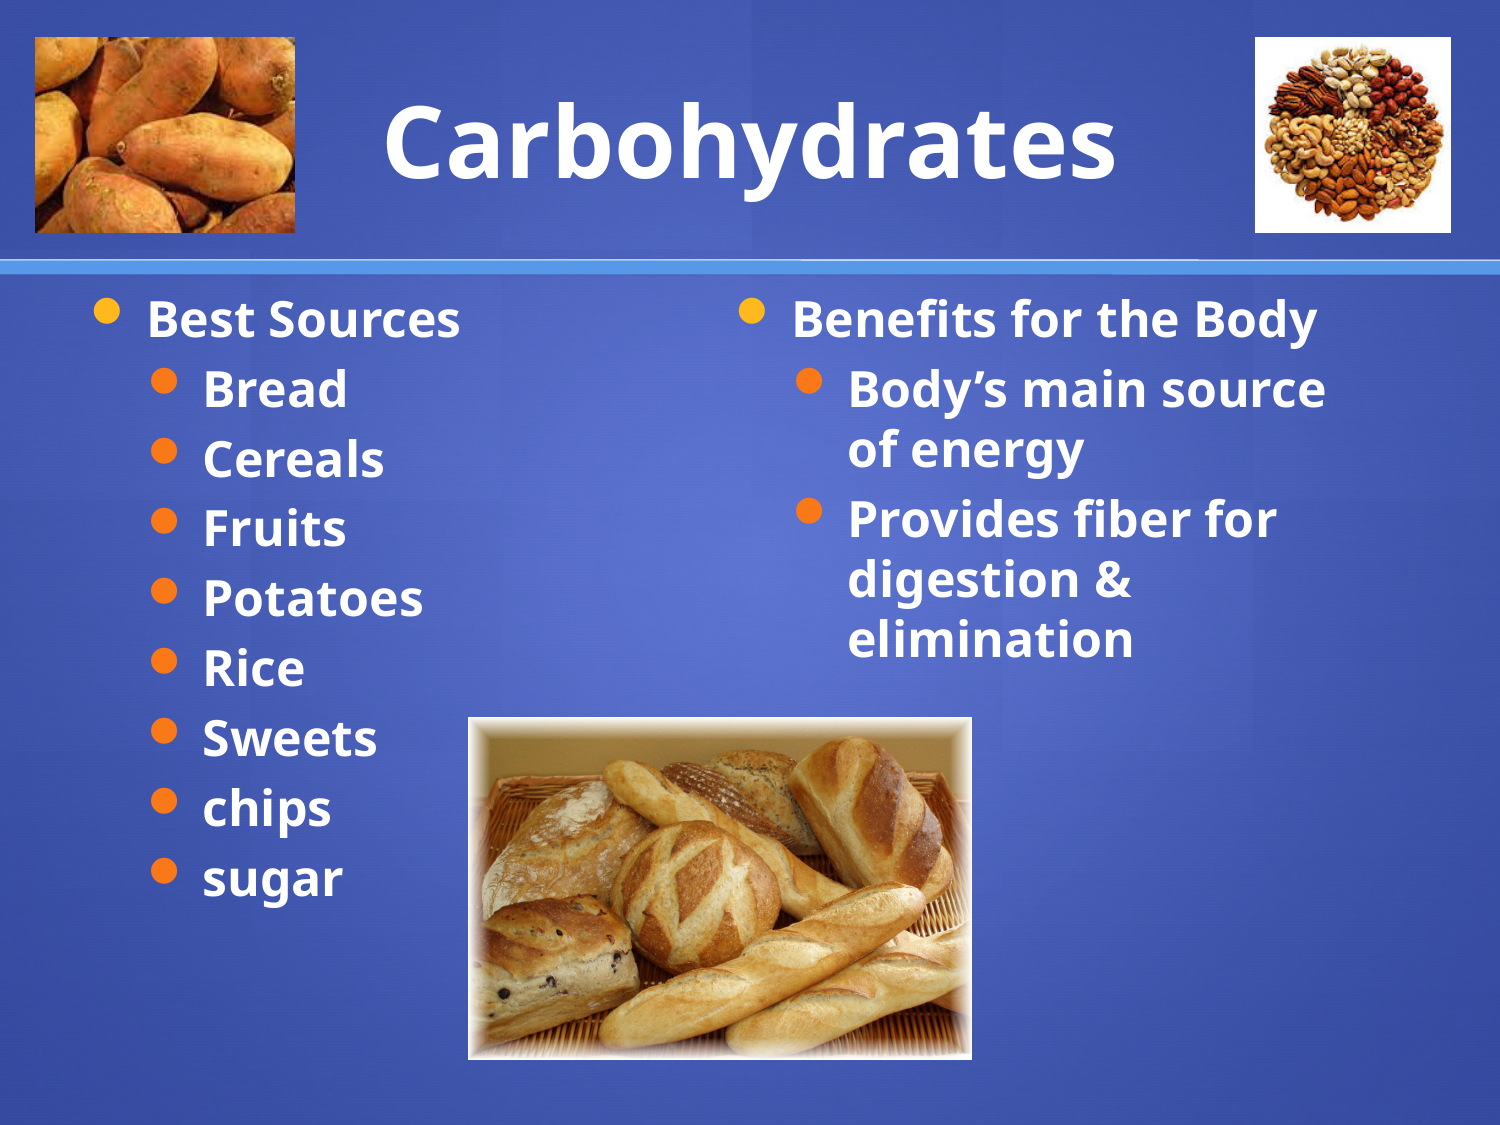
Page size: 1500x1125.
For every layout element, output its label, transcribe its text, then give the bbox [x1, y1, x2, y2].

list Best Sources Bread Cereals Fruits Potatoes Rice Sweets chips sugar [75, 279, 720, 991]
picture [1254, 36, 1452, 234]
title Carbohydrates [308, 45, 1248, 233]
list Benefits for the Body Body’s main source of energy Provides fiber for digestion & elimination [720, 279, 1365, 839]
picture [467, 716, 973, 1061]
picture [34, 36, 296, 234]
